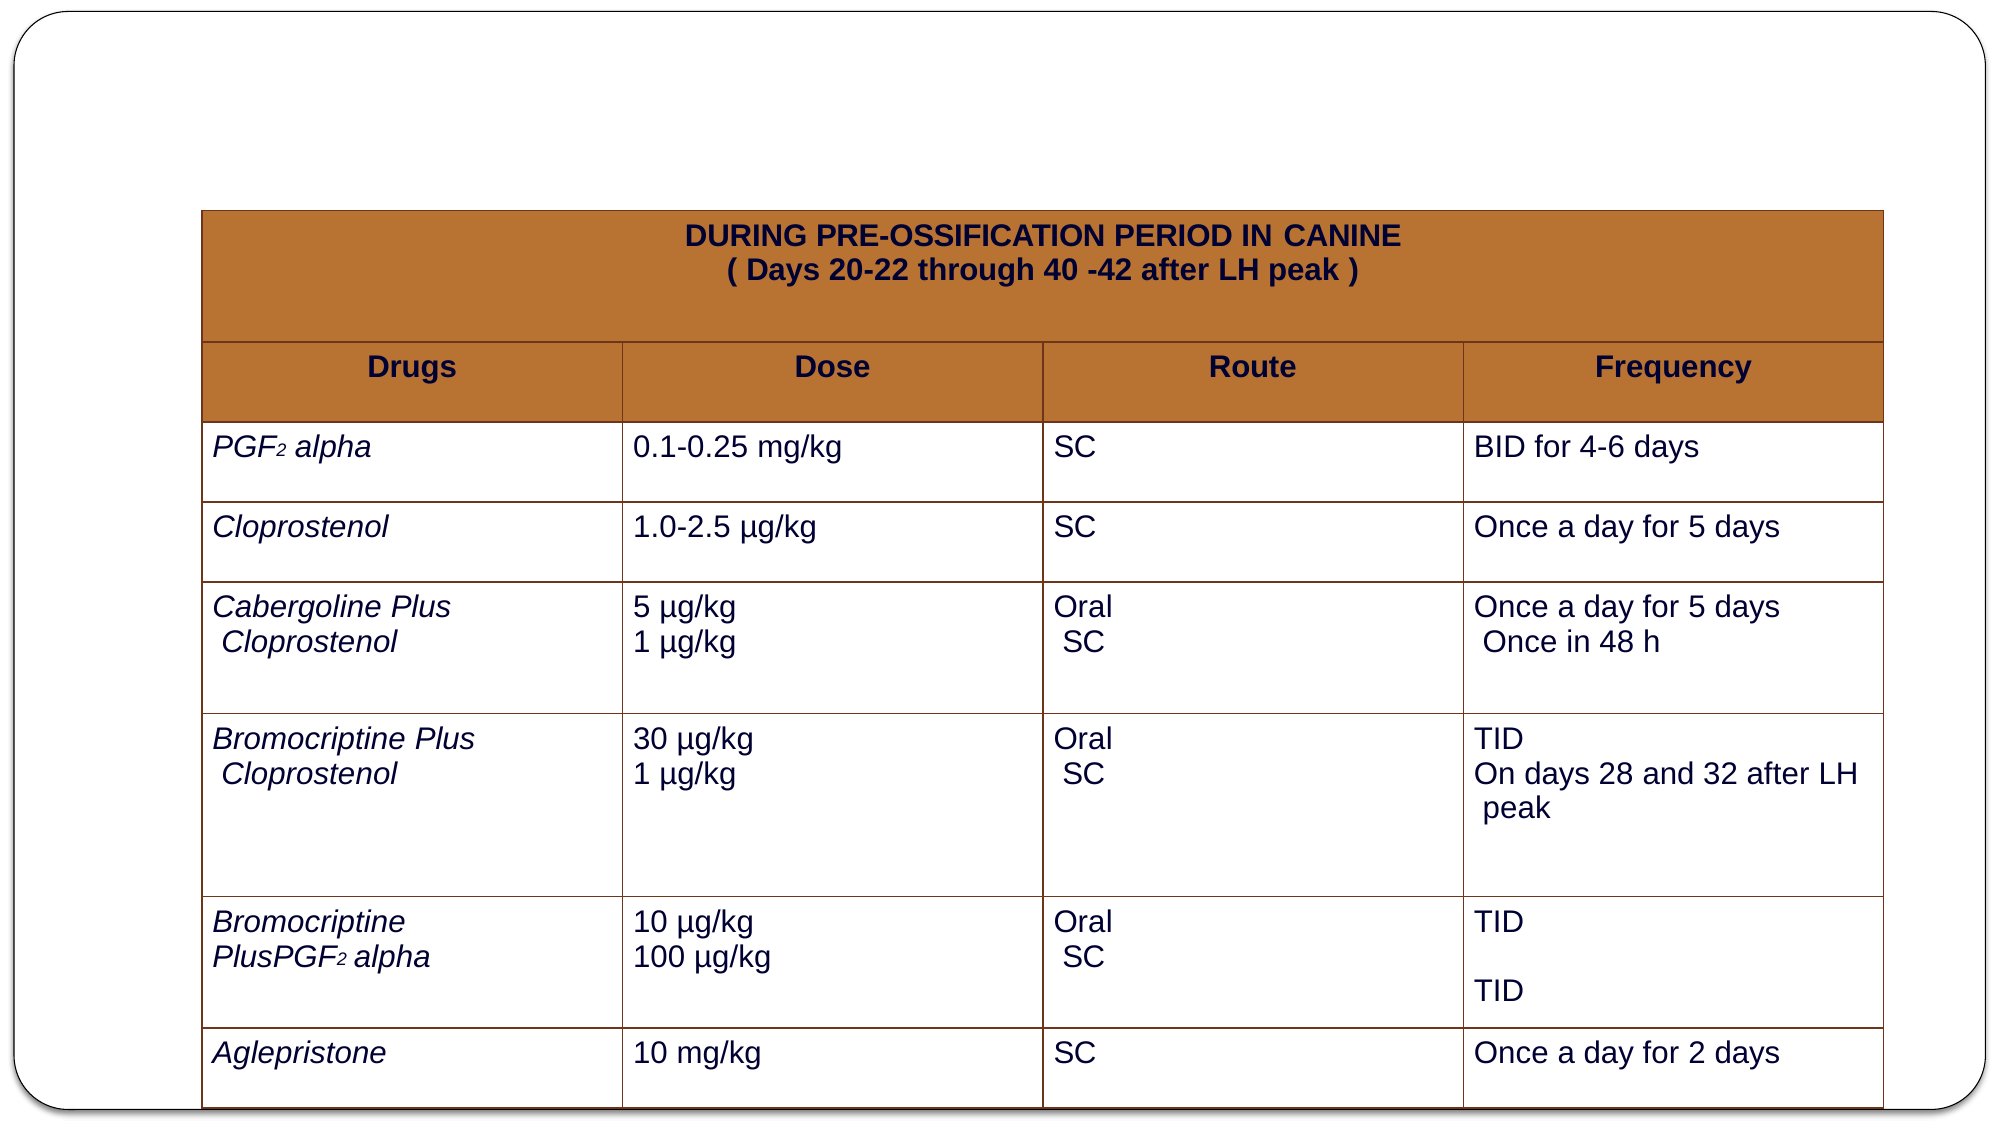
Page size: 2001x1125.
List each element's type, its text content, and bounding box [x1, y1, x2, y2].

table_cell SC [1044, 423, 1463, 501]
table_cell 10 µg/kg 100 µg/kg [623, 897, 1042, 1027]
table_cell Bromocriptine Plus Cloprostenol [203, 714, 622, 896]
table_cell Bromocriptine PlusPGF2 alpha [203, 897, 622, 1027]
table_cell Route [1044, 343, 1463, 421]
table_cell 1.0-2.5 µg/kg [623, 503, 1042, 581]
table_cell Once a day for 5 days [1464, 503, 1883, 581]
table_cell SC [1044, 1029, 1463, 1107]
table_cell Oral SC [1044, 714, 1463, 896]
table_cell BID for 4-6 days [1464, 423, 1883, 501]
table_cell Once a day for 5 days Once in 48 h [1464, 583, 1883, 713]
table_cell Aglepristone [203, 1029, 622, 1107]
table_cell 10 mg/kg [623, 1029, 1042, 1107]
table_header DURING PRE-OSSIFICATION PERIOD IN CANINE ( Days 20-22 through 40 -42 after LH peak ) [203, 211, 1883, 341]
table_cell PGF2 alpha [203, 423, 622, 501]
table_cell SC [1044, 503, 1463, 581]
table_cell 30 µg/kg 1 µg/kg [623, 714, 1042, 896]
table_cell 0.1-0.25 mg/kg [623, 423, 1042, 501]
table_cell Oral SC [1044, 583, 1463, 713]
table_cell Once a day for 2 days [1464, 1029, 1883, 1107]
table_cell Frequency [1464, 343, 1883, 421]
table_cell Dose [623, 343, 1042, 421]
table_cell Cabergoline Plus Cloprostenol [203, 583, 622, 713]
table_cell TID On days 28 and 32 after LH peak [1464, 714, 1883, 896]
table_cell Oral SC [1044, 897, 1463, 1027]
table_cell Drugs [203, 343, 622, 421]
table_cell 5 µg/kg 1 µg/kg [623, 583, 1042, 713]
table_cell Cloprostenol [203, 503, 622, 581]
table_cell TID TID [1464, 897, 1883, 1027]
